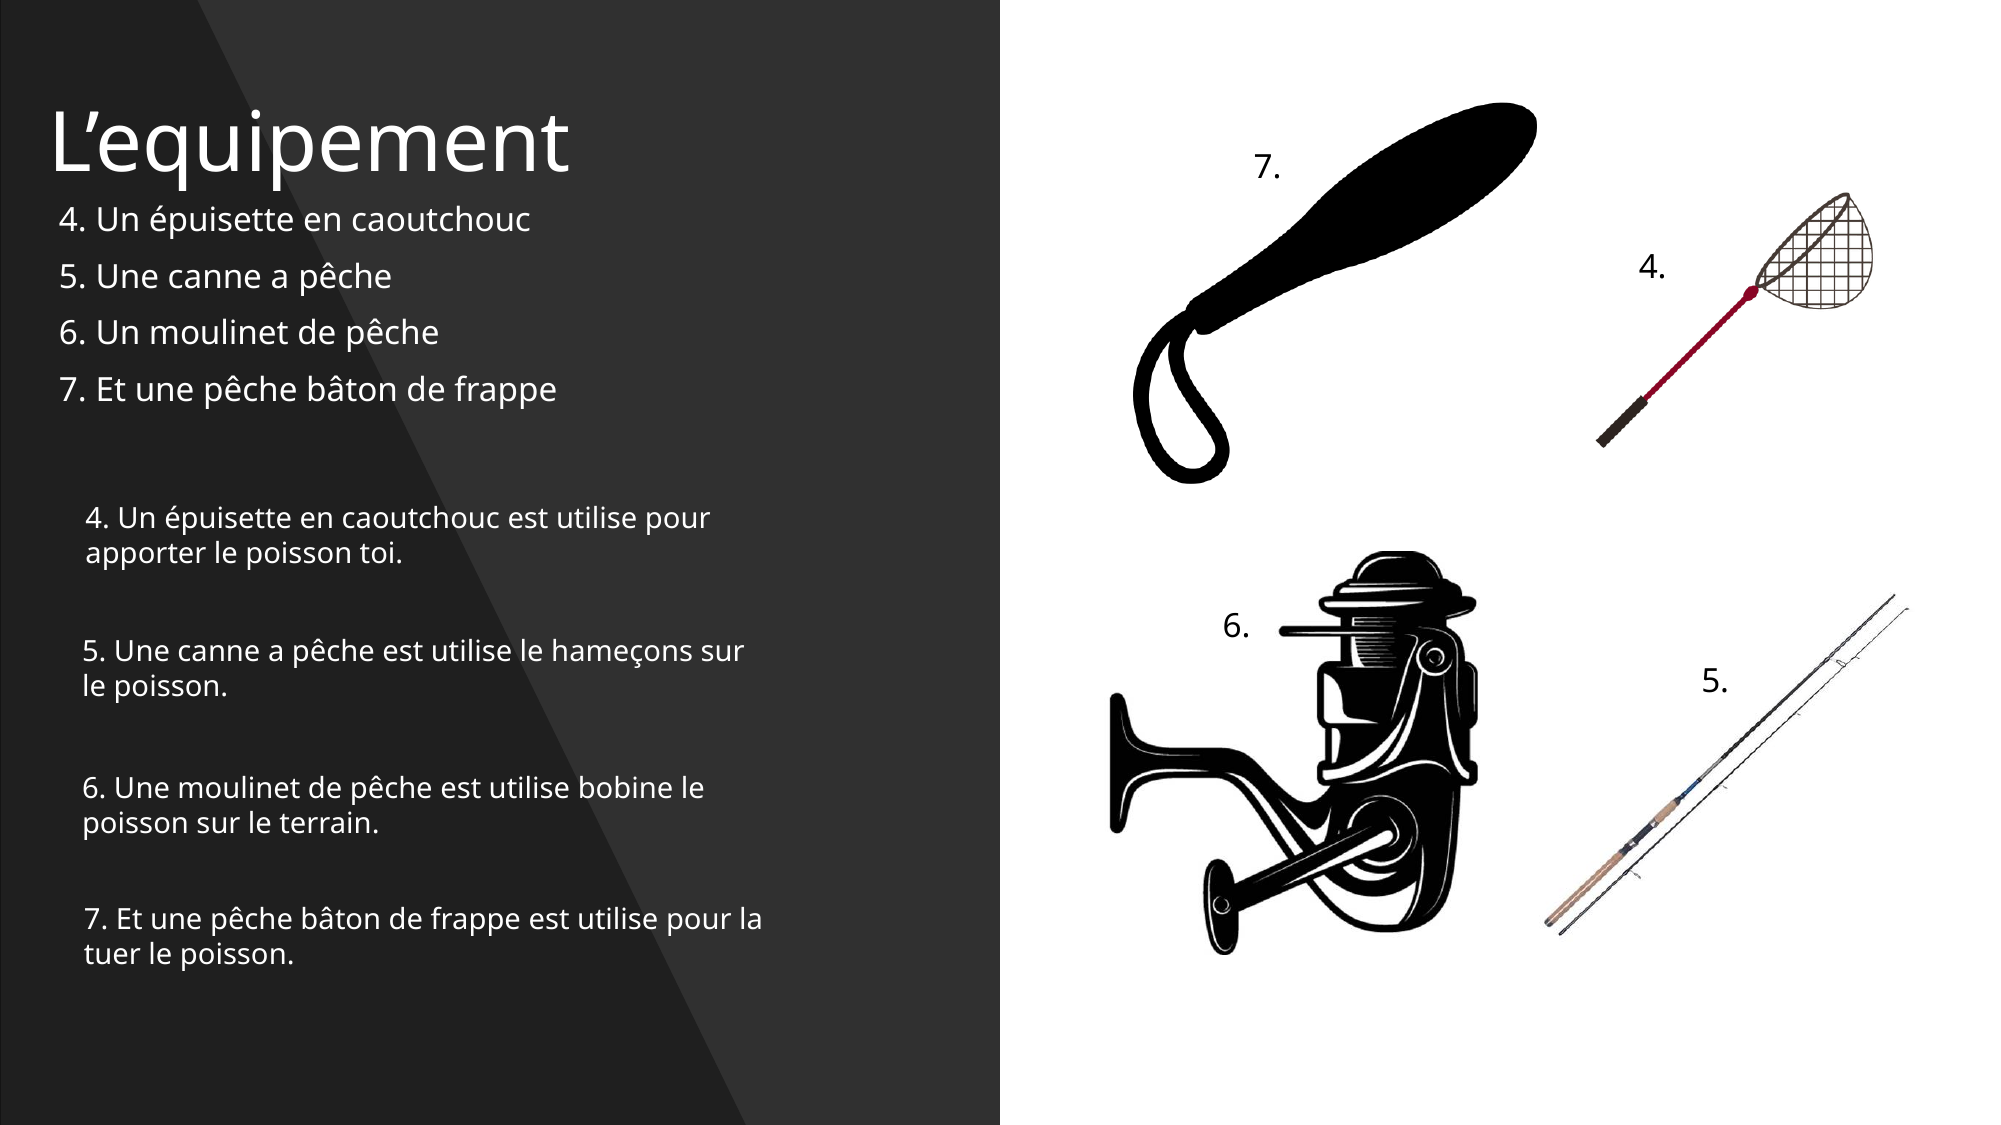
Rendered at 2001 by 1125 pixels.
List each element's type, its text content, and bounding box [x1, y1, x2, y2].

text_box 4. Un épuisette en caoutchouc est utilise pour apporter le poisson toi. [70, 491, 776, 577]
text_box [199, 0, 1001, 1125]
picture [1092, 551, 1496, 955]
text_box [1001, 0, 2000, 1125]
picture [1133, 91, 1936, 522]
text_box 7. Et une pêche bâton de frappe est utilise pour la tuer le poisson. [69, 893, 813, 1023]
list 4. Un épuisette en caoutchouc 5. Une canne a pêche 6. Un moulinet de pêche 7. Et une pêche bâton de frappe [44, 195, 601, 439]
text_box [0, 0, 747, 1125]
picture [1532, 551, 1936, 955]
text_box 6. Une moulinet de pêche est utilise bobine le poisson sur le terrain. [67, 762, 776, 892]
text_box 5. Une canne a pêche est utilise le hameçons sur le poisson. [67, 624, 776, 755]
title L’equipement [33, 34, 813, 256]
